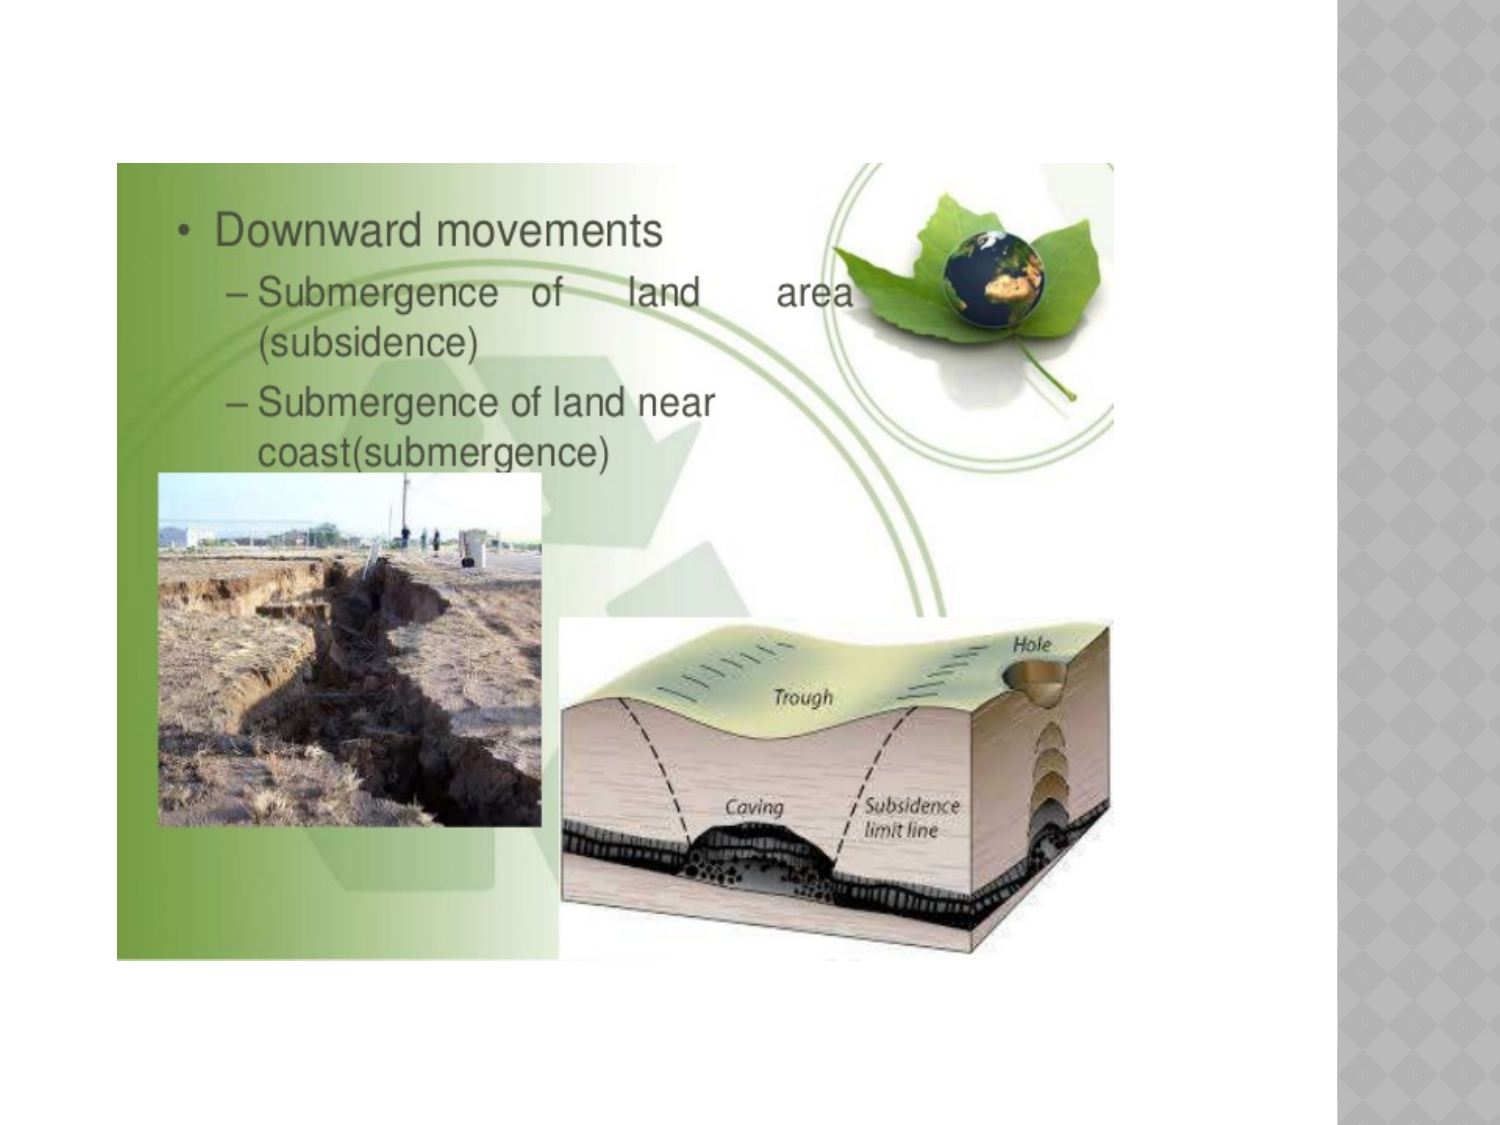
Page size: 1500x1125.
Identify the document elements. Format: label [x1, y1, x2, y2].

picture [116, 163, 1115, 962]
